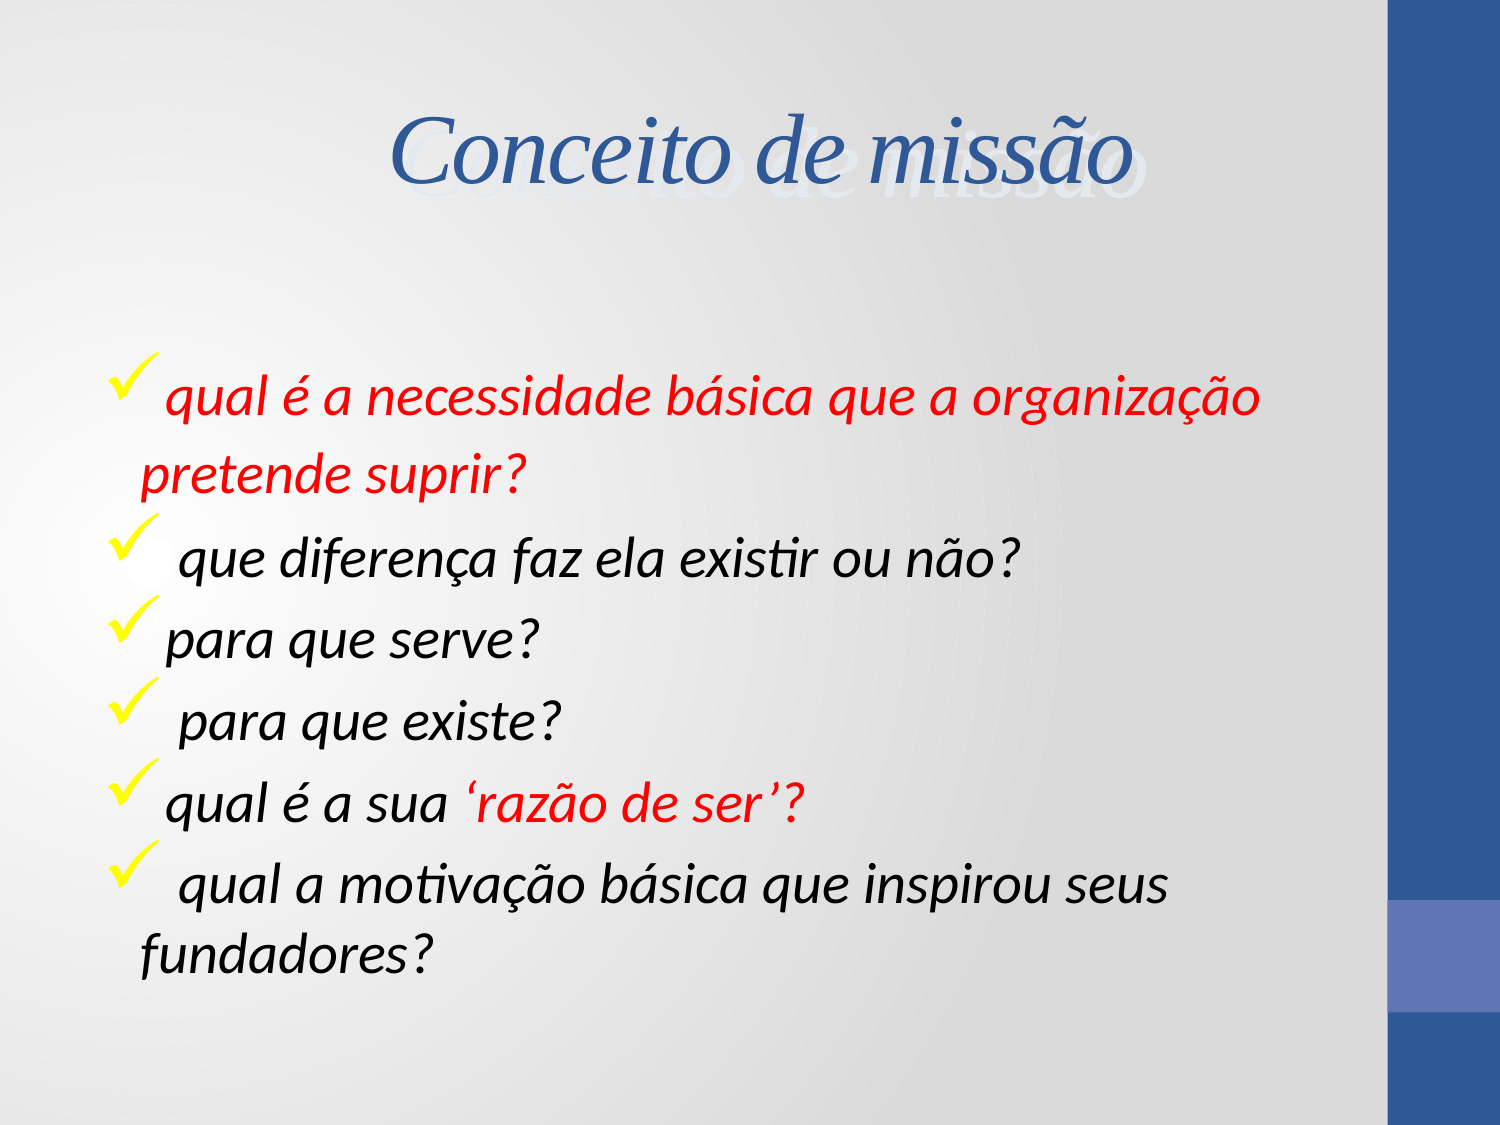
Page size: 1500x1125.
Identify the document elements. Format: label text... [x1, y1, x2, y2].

list qual é a necessidade básica que a organização pretende suprir? que diferença faz ela existir ou não? para que serve? para que existe? qual é a sua ‘razão de ser’? qual a motivação básica que inspirou seus fundadores? [69, 350, 1345, 1025]
title Conceito de missão [219, 50, 1304, 238]
